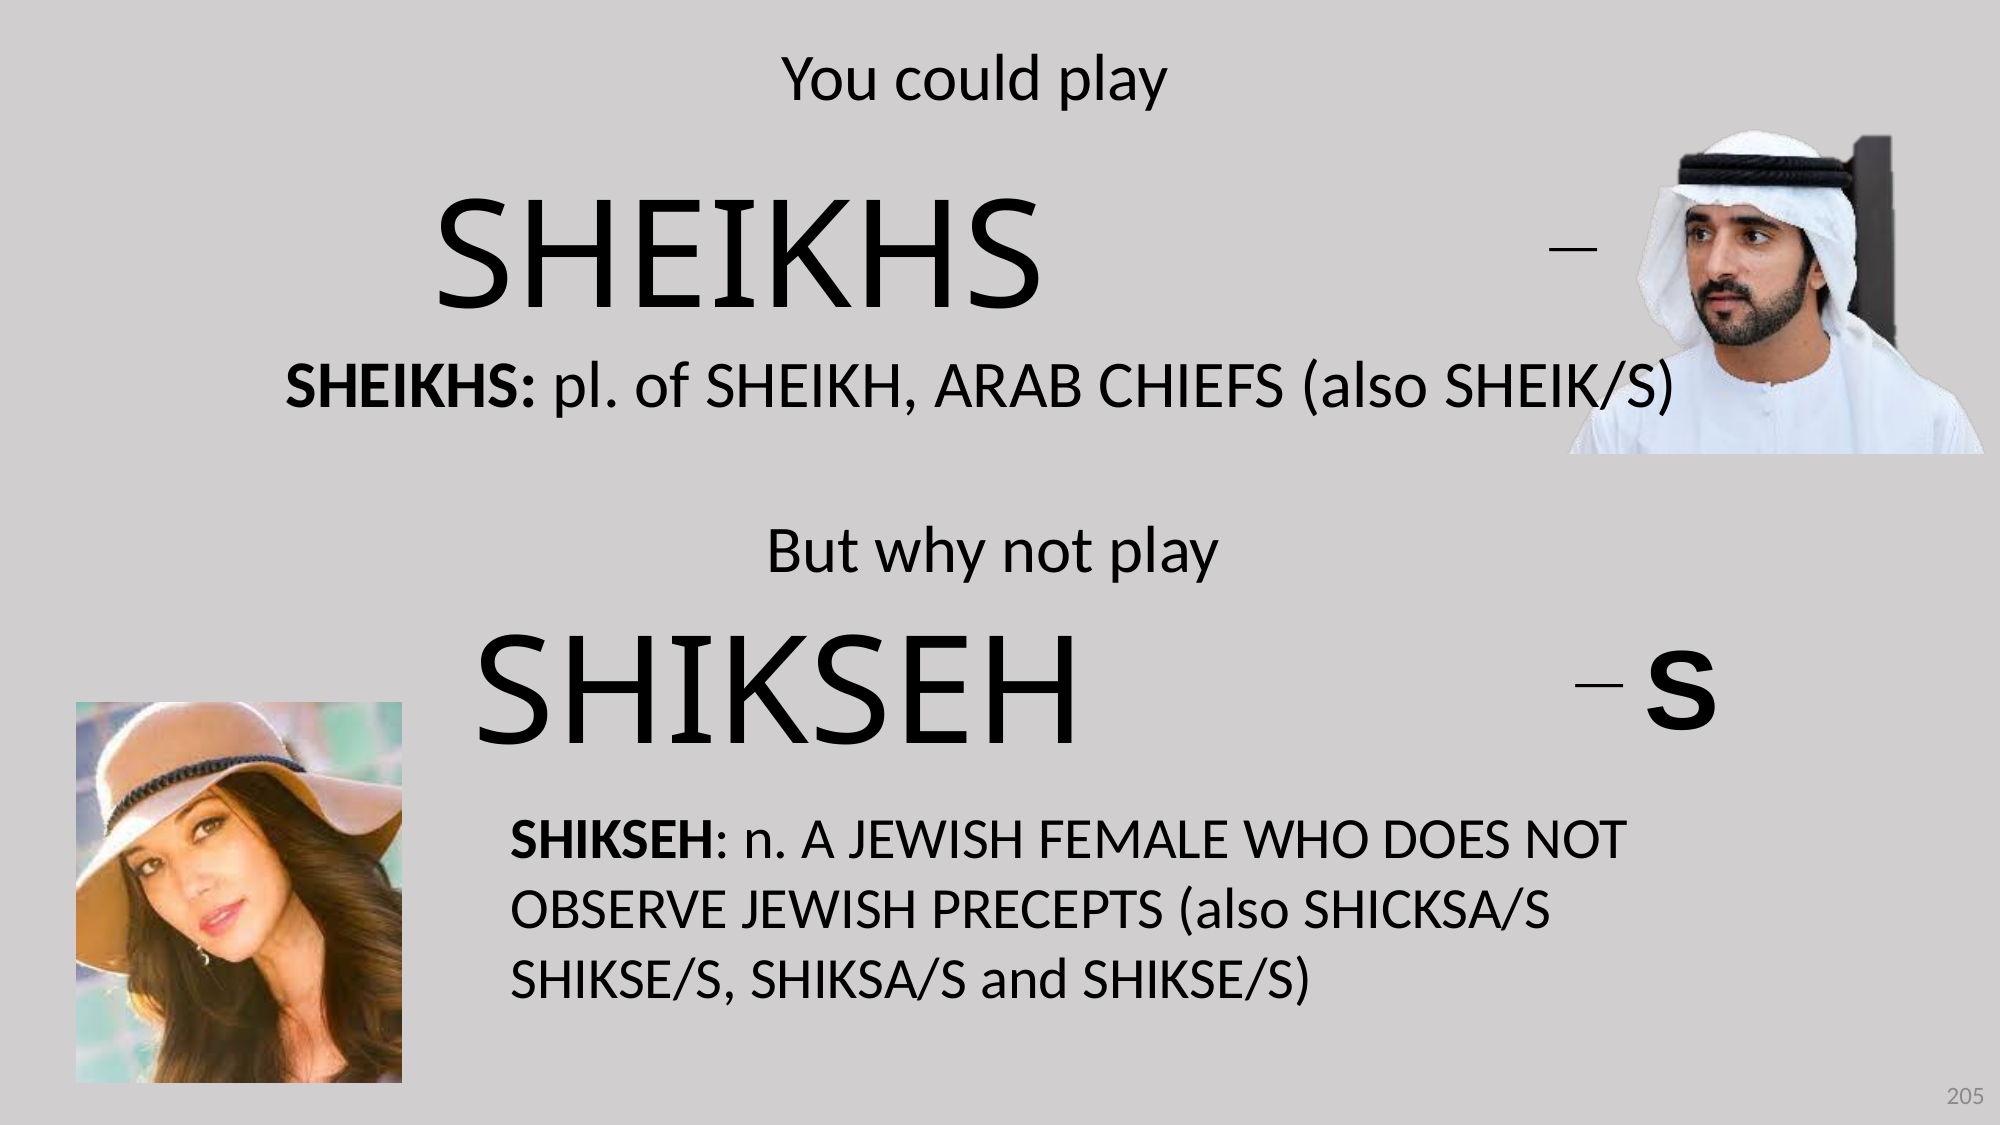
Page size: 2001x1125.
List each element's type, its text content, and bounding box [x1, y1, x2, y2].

text_box _ [1561, 586, 1694, 702]
picture [1510, 122, 2000, 454]
slide_number 205 [1550, 1065, 2000, 1125]
text_box SHIKSEH: n. A JEWISH FEMALE WHO DOES NOT OBSERVE JEWISH PRECEPTS (also SHICKSA/S SHIKSE/S, SHIKSA/S and SHIKSE/S) [495, 792, 1694, 1018]
text_box SHEIKHS: pl. of SHEIKH, ARAB CHIEFS (also SHEIK/S) [270, 333, 1510, 428]
text_box But why not play [751, 498, 1478, 586]
text_box SHEIKHS [417, 149, 1510, 333]
text_box SHIKSEH [458, 586, 1735, 782]
picture [76, 702, 402, 1083]
text_box S [1629, 610, 1762, 760]
text_box You could play [767, 26, 1493, 122]
